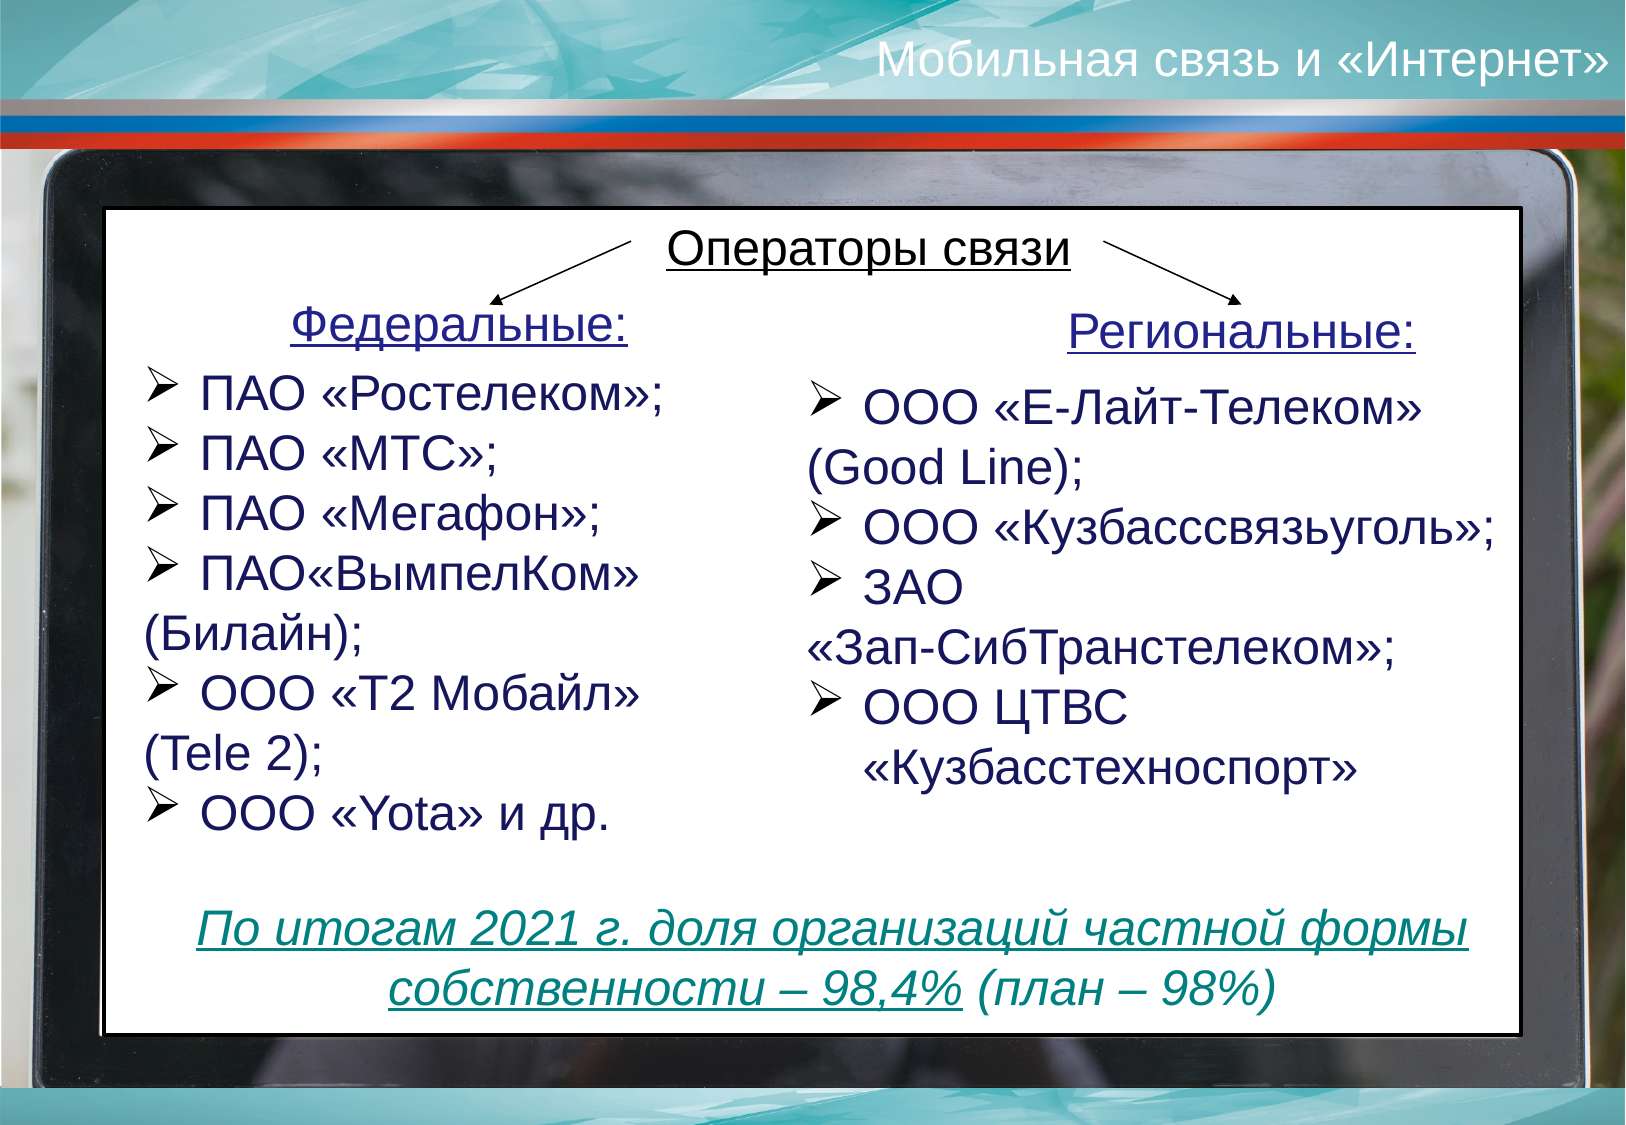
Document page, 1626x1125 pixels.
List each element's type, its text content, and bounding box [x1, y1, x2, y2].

picture [0, 114, 1626, 1125]
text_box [489, 240, 632, 305]
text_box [1103, 240, 1242, 305]
title Мобильная связь и «Интернет» [0, 0, 1626, 114]
